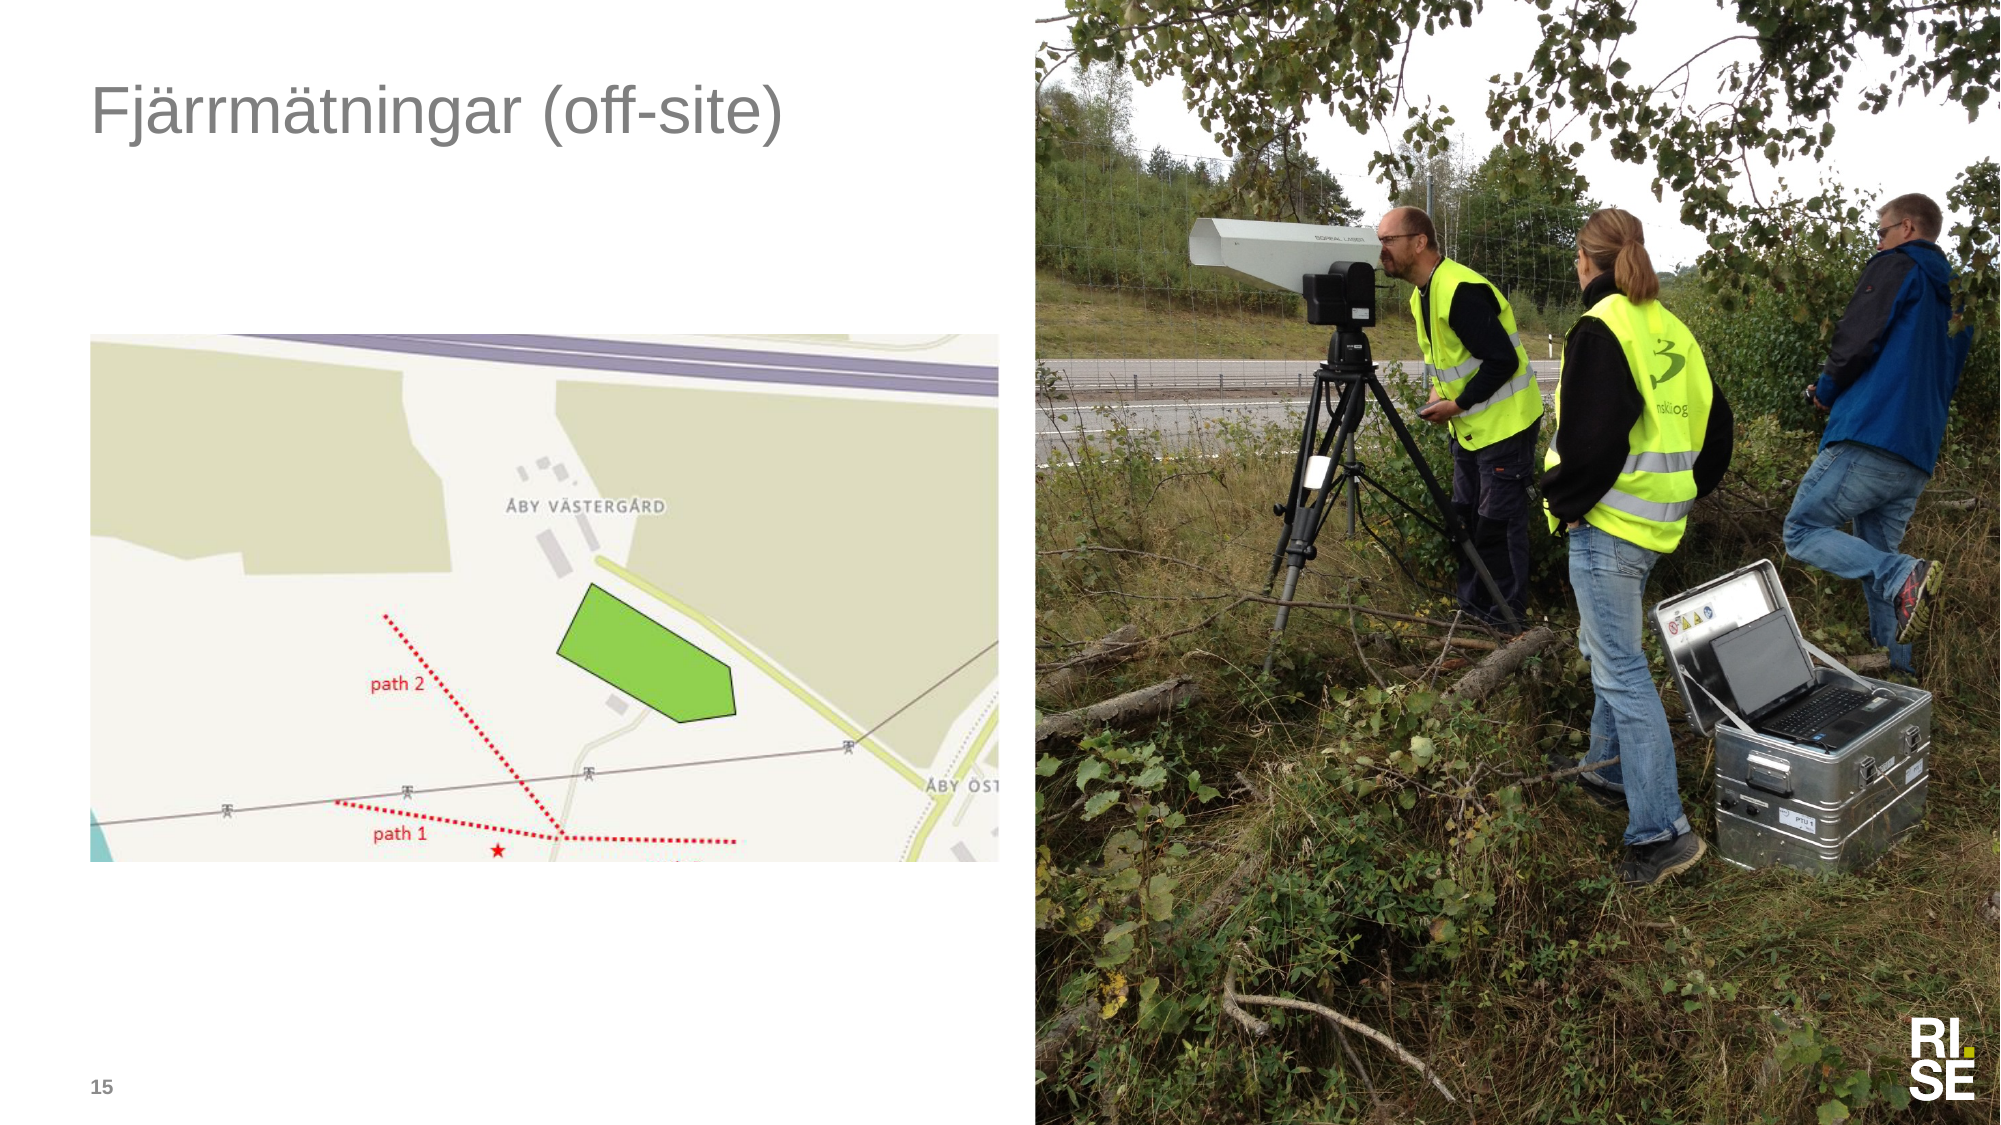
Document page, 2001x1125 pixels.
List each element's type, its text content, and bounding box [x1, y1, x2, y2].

slide_number 15 [90, 1066, 117, 1107]
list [90, 334, 1000, 862]
title Fjärrmätningar (off-site) [90, 66, 1000, 148]
picture [1035, 0, 2000, 1125]
